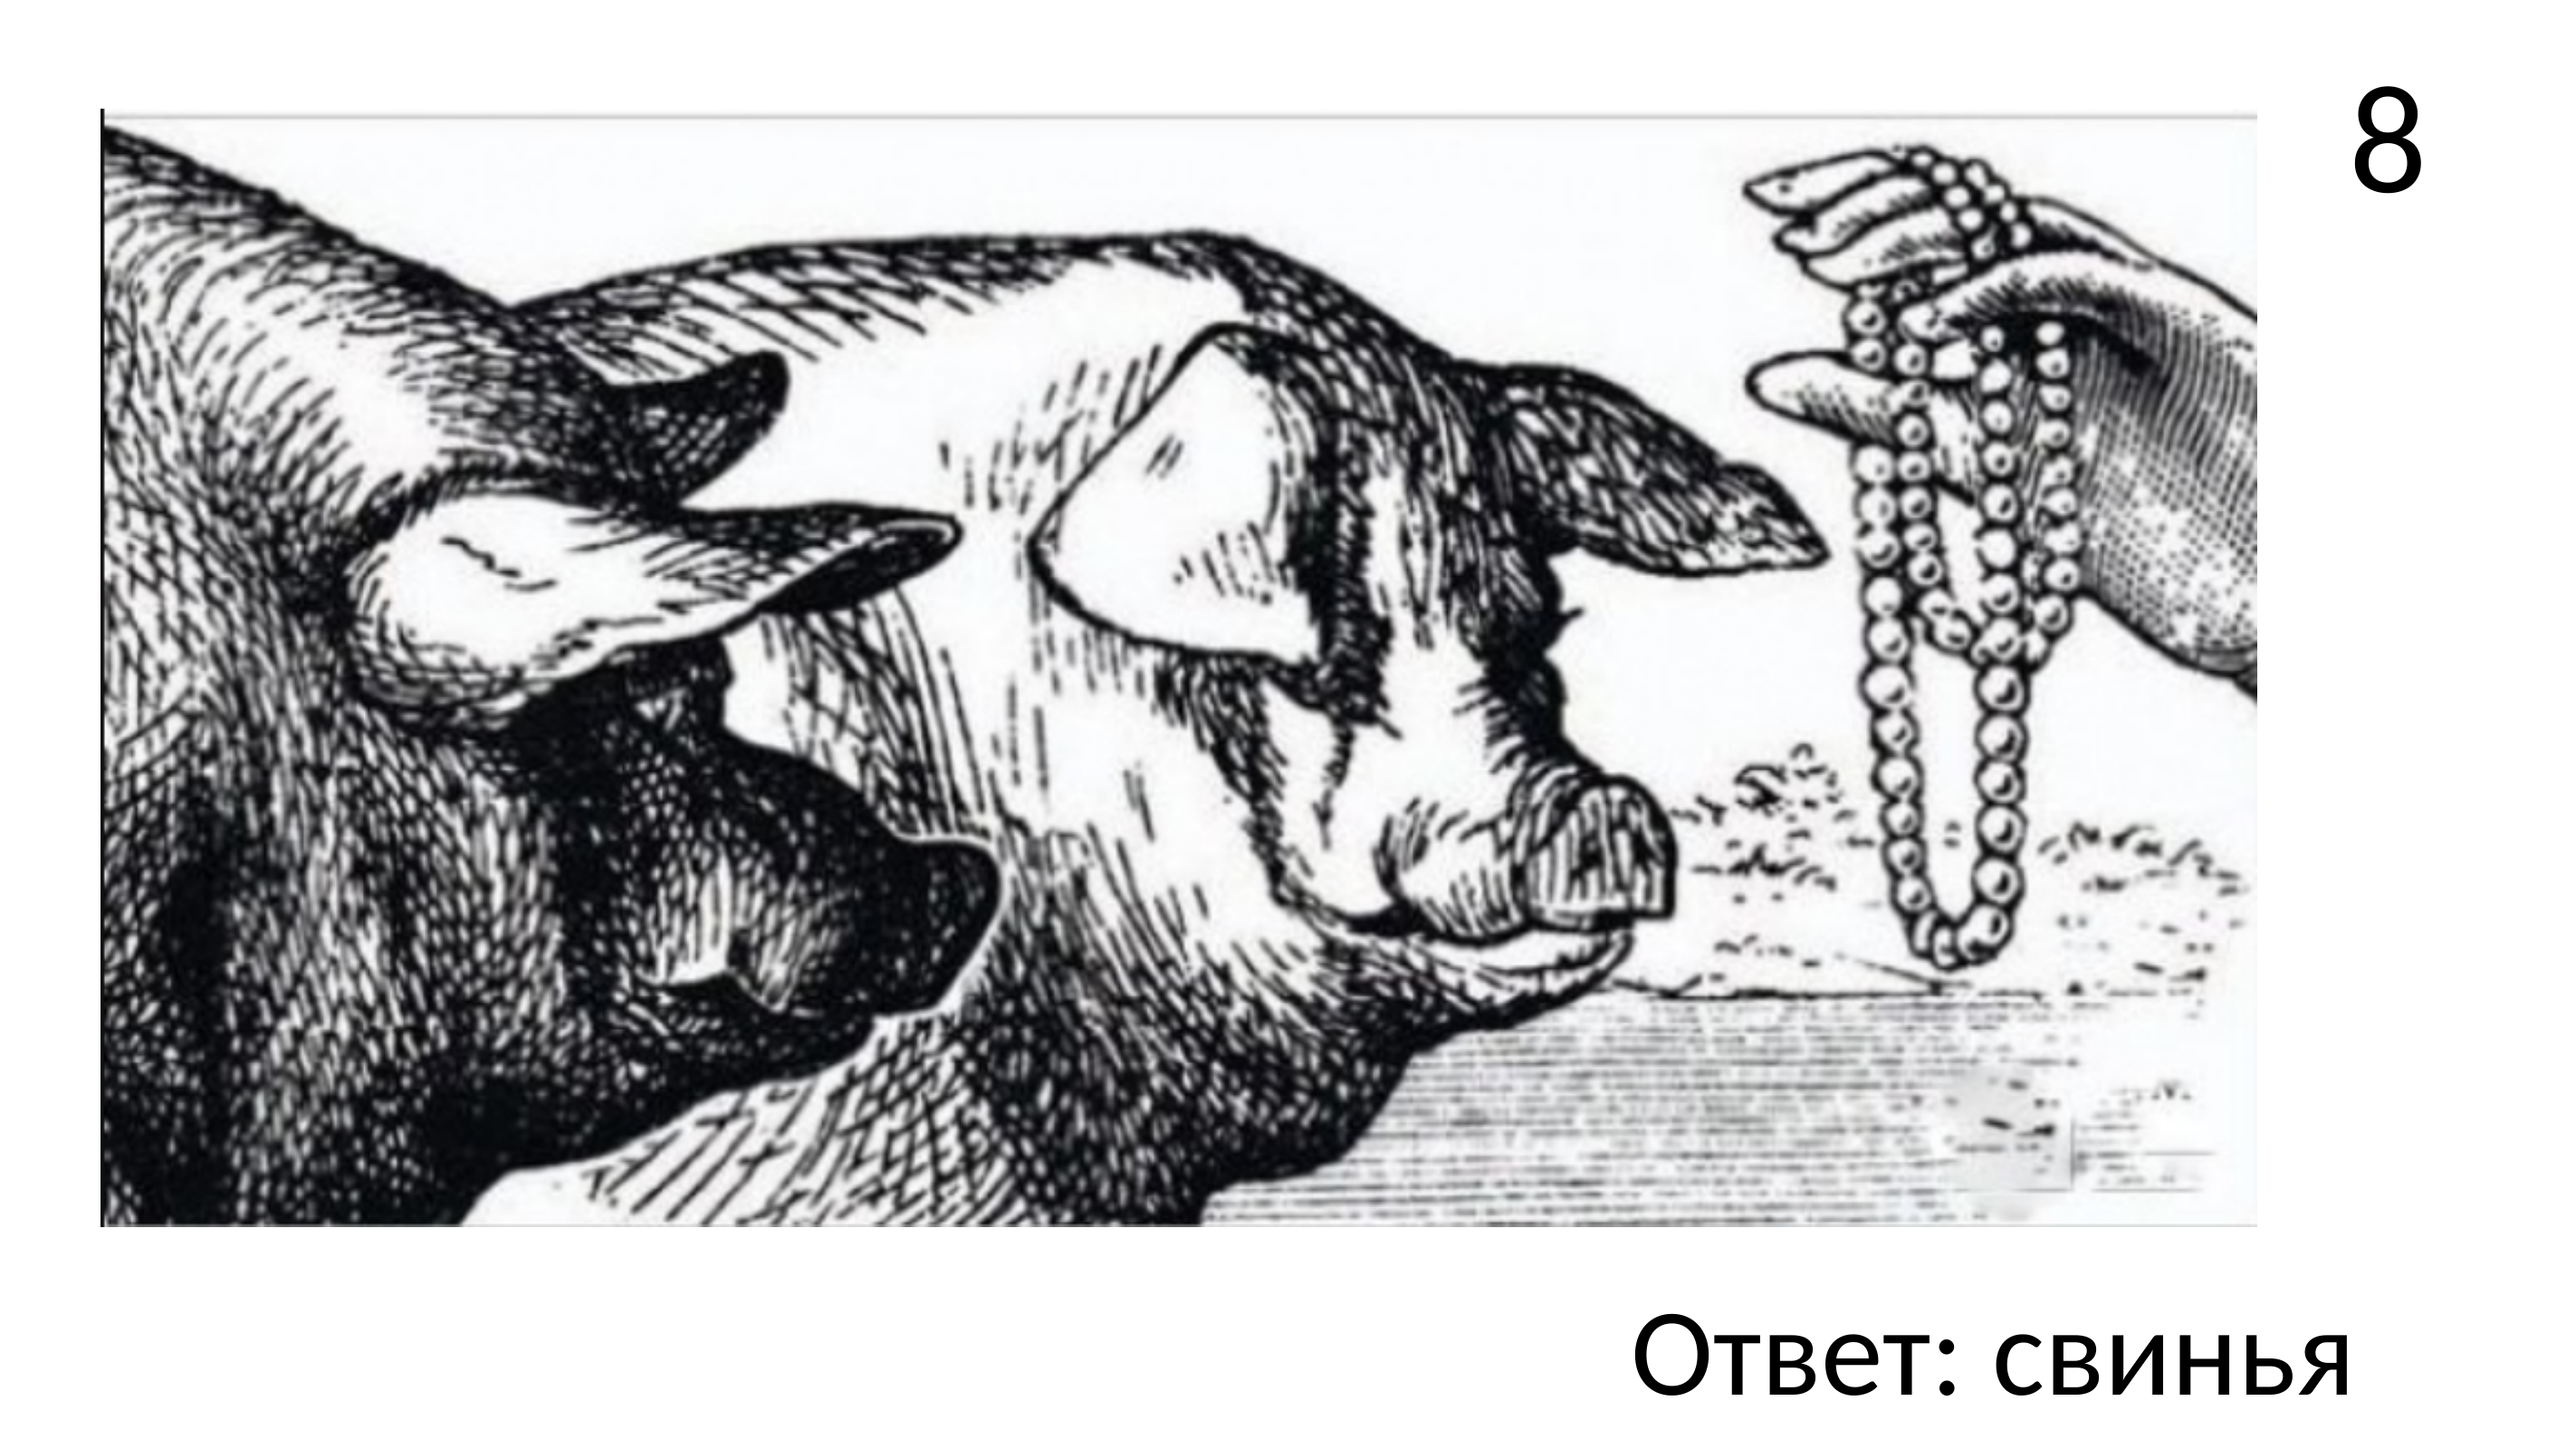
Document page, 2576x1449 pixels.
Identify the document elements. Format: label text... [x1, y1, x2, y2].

picture [101, 109, 2257, 1228]
text_box 8 [2341, 30, 2436, 232]
text_box Ответ: свинья [1551, 1262, 2437, 1427]
